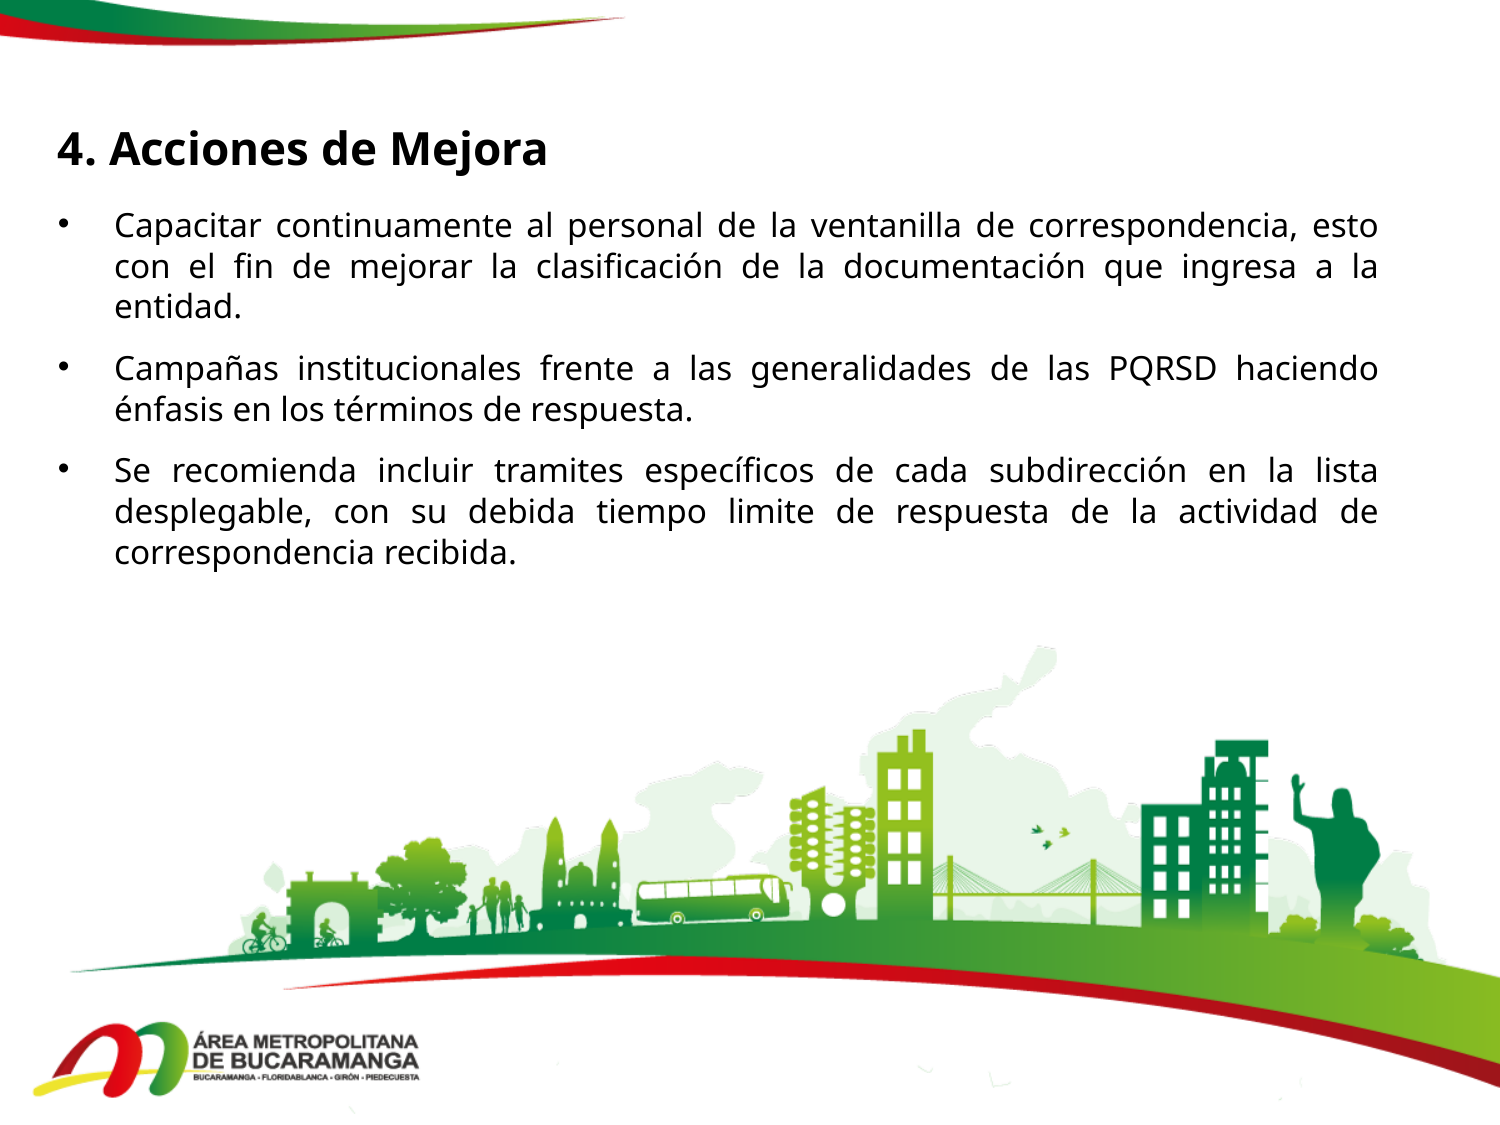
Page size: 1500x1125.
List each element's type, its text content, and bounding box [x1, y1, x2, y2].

title 4. Acciones de Mejora [42, 88, 1397, 197]
picture [0, 0, 1500, 1125]
list Capacitar continuamente al personal de la ventanilla de correspondencia, esto con el fin de mejorar la clasificación de la documentación que ingresa a la entidad. Campañas institucionales frente a las generalidades de las PQRSD haciendo énfasis en los términos de respuesta. Se recomienda incluir tramites específicos de cada subdirección en la lista desplegable, con su debida tiempo limite de respuesta de la actividad de correspondencia recibida. [42, 197, 1397, 733]
